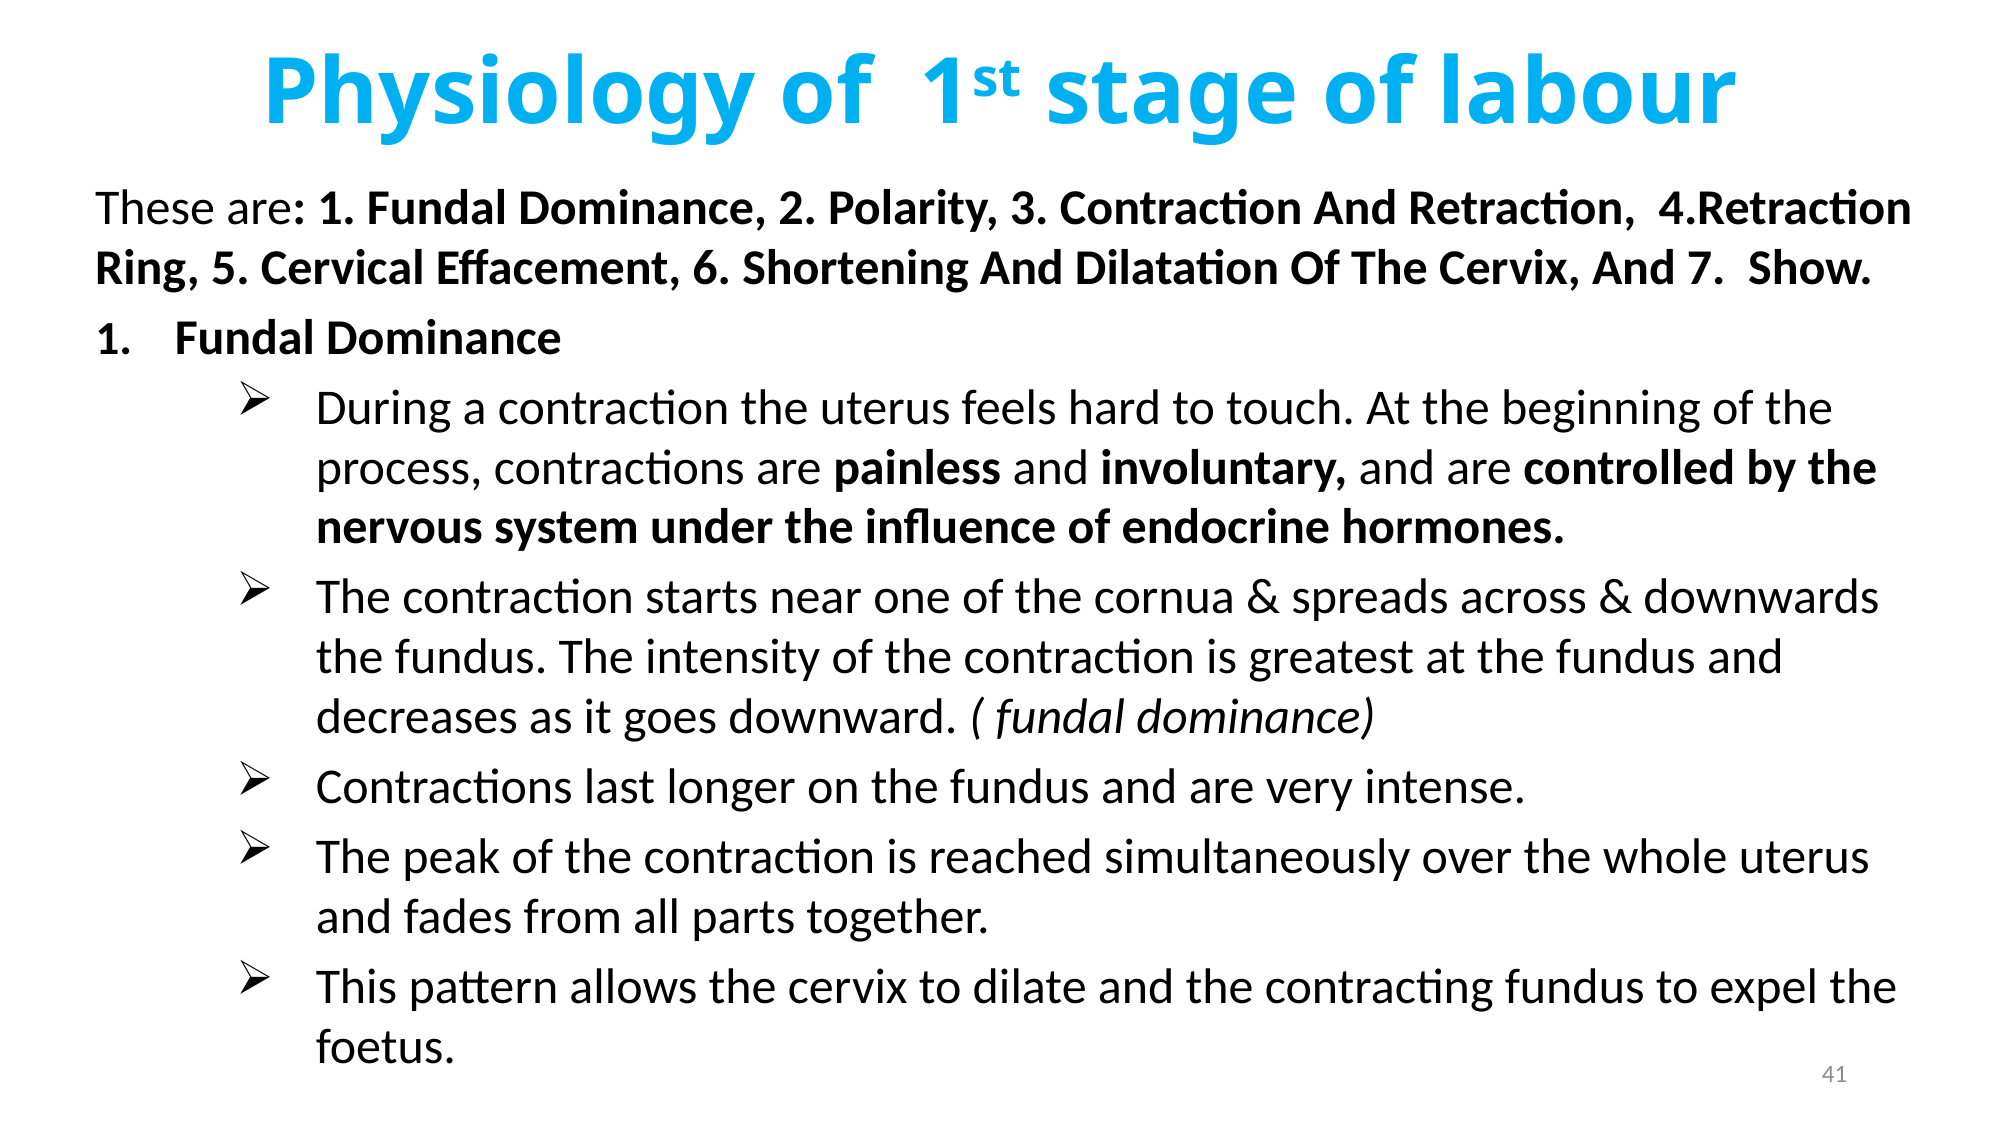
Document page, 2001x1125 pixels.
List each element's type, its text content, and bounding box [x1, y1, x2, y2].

slide_number 41 [1412, 1042, 1863, 1103]
list These are: 1. Fundal Dominance, 2. Polarity, 3. Contraction And Retraction, 4.Retraction Ring, 5. Cervical Effacement, 6. Shortening And Dilatation Of The Cervix, And 7. Show. Fundal Dominance During a contraction the uterus feels hard to touch. At the beginning of the process, contractions are painless and involuntary, and are controlled by the nervous system under the influence of endocrine hormones. The contraction starts near one of the cornua & spreads across & downwards the fundus. The intensity of the contraction is greatest at the fundus and decreases as it goes downward. ( fundal dominance) Contractions last longer on the fundus and are very intense. The peak of the contraction is reached simultaneously over the whole uterus and fades from all parts together. This pattern allows the cervix to dilate and the contracting fundus to expel the foetus. [63, 166, 1934, 1107]
title Physiology of 1st stage of labour [137, 21, 1863, 166]
